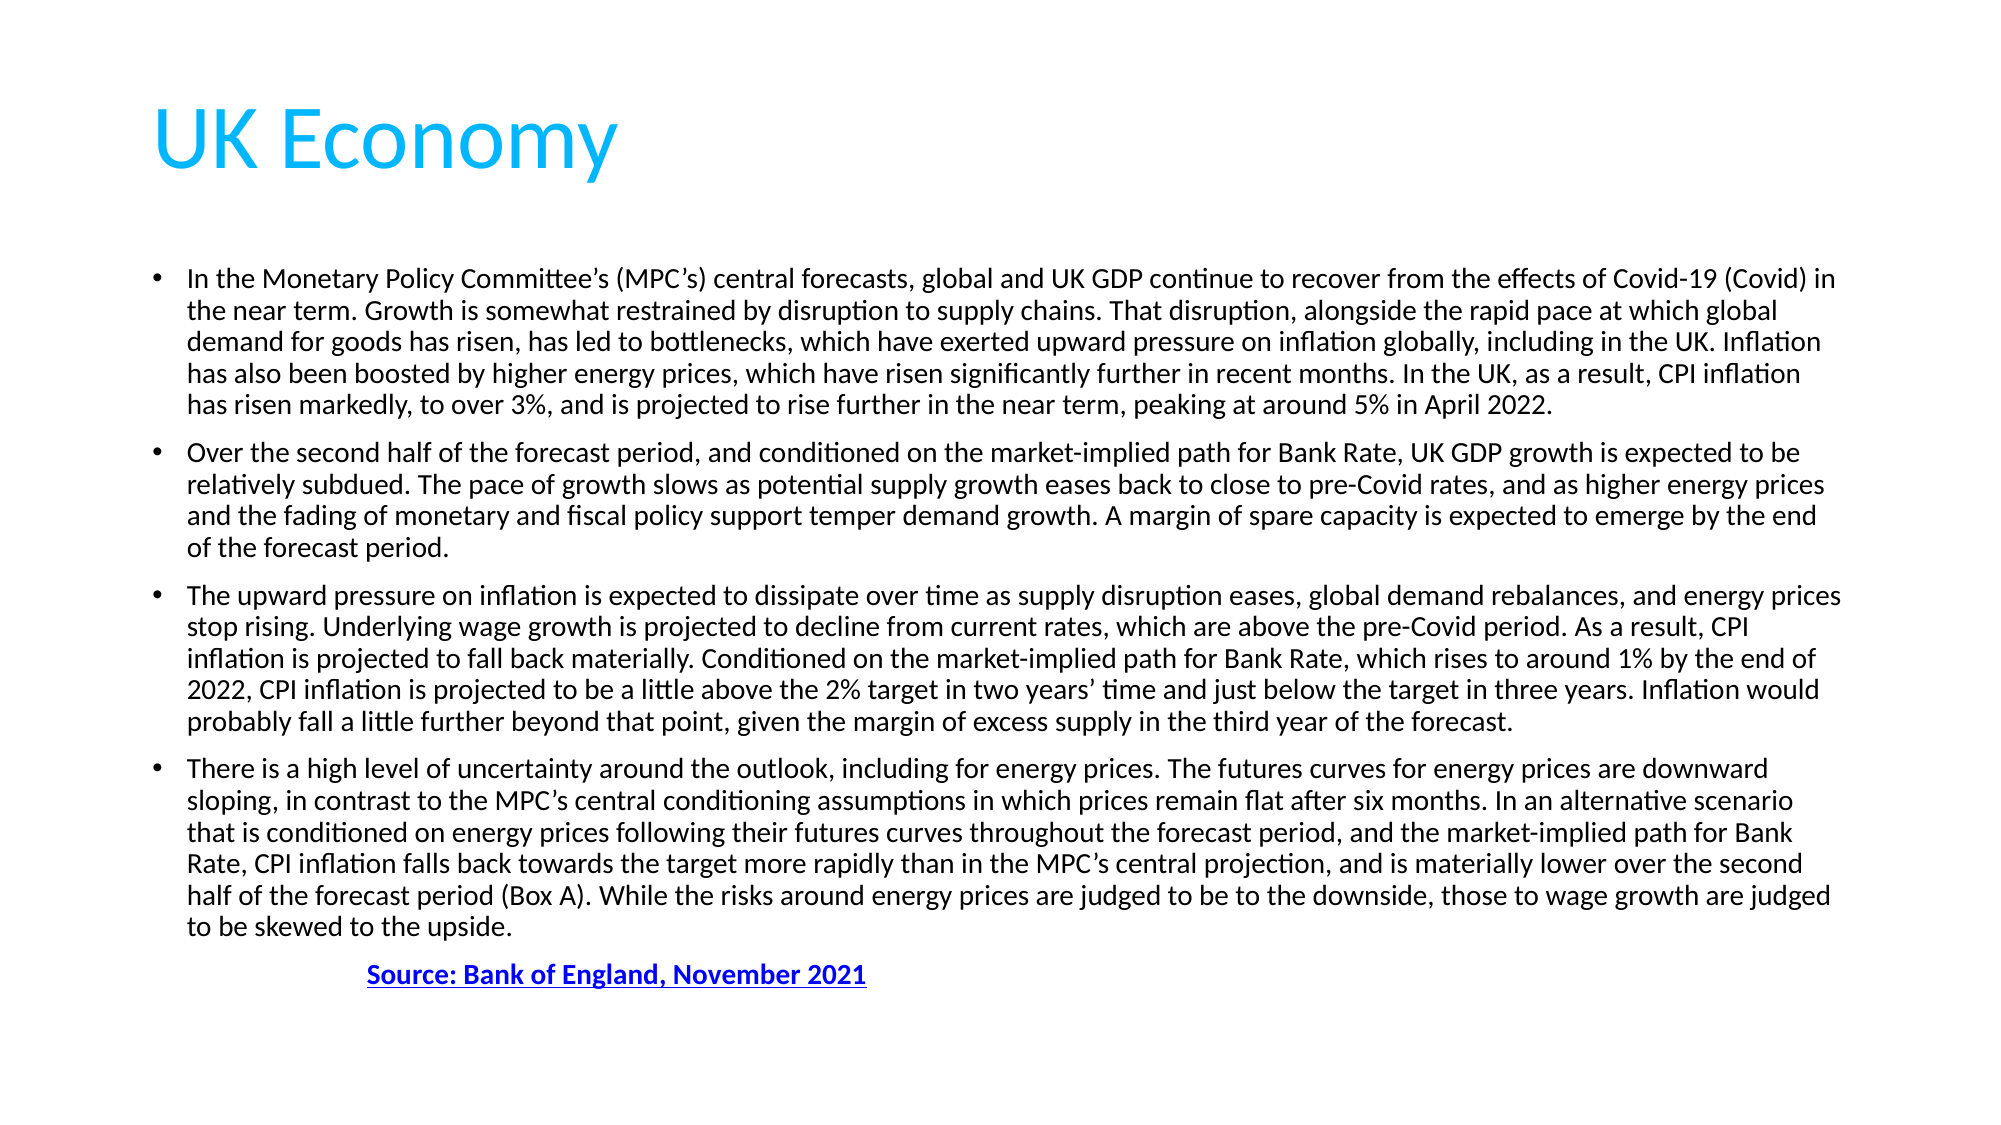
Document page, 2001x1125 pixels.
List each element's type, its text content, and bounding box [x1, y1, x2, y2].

list In the Monetary Policy Committee’s (MPC’s) central forecasts, global and UK GDP continue to recover from the effects of Covid-19 (Covid) in the near term. Growth is somewhat restrained by disruption to supply chains. That disruption, alongside the rapid pace at which global demand for goods has risen, has led to bottlenecks, which have exerted upward pressure on inflation globally, including in the UK. Inflation has also been boosted by higher energy prices, which have risen significantly further in recent months. In the UK, as a result, CPI inflation has risen markedly, to over 3%, and is projected to rise further in the near term, peaking at around 5% in April 2022. Over the second half of the forecast period, and conditioned on the market-implied path for Bank Rate, UK GDP growth is expected to be relatively subdued. The pace of growth slows as potential supply growth eases back to close to pre-Covid rates, and as higher energy prices and the fading of monetary and fiscal policy support temper demand growth. A margin of spare capacity is expected to emerge by the end of the forecast period. The upward pressure on inflation is expected to dissipate over time as supply disruption eases, global demand rebalances, and energy prices stop rising. Underlying wage growth is projected to decline from current rates, which are above the pre-Covid period. As a result, CPI inflation is projected to fall back materially. Conditioned on the market-implied path for Bank Rate, which rises to around 1% by the end of 2022, CPI inflation is projected to be a little above the 2% target in two years’ time and just below the target in three years. Inflation would probably fall a little further beyond that point, given the margin of excess supply in the third year of the forecast. There is a high level of uncertainty around the outlook, including for energy prices. The futures curves for energy prices are downward sloping, in contrast to the MPC’s central conditioning assumptions in which prices remain flat after six months. In an alternative scenario that is conditioned on energy prices following their futures curves throughout the forecast period, and the market-implied path for Bank Rate, CPI inflation falls back towards the target more rapidly than in the MPC’s central projection, and is materially lower over the second half of the forecast period (Box A). While the risks around energy prices are judged to be to the downside, those to wage growth are judged to be skewed to the upside. Source: Bank of England, November 2021 [137, 256, 1863, 1014]
title UK Economy [137, 59, 1863, 218]
